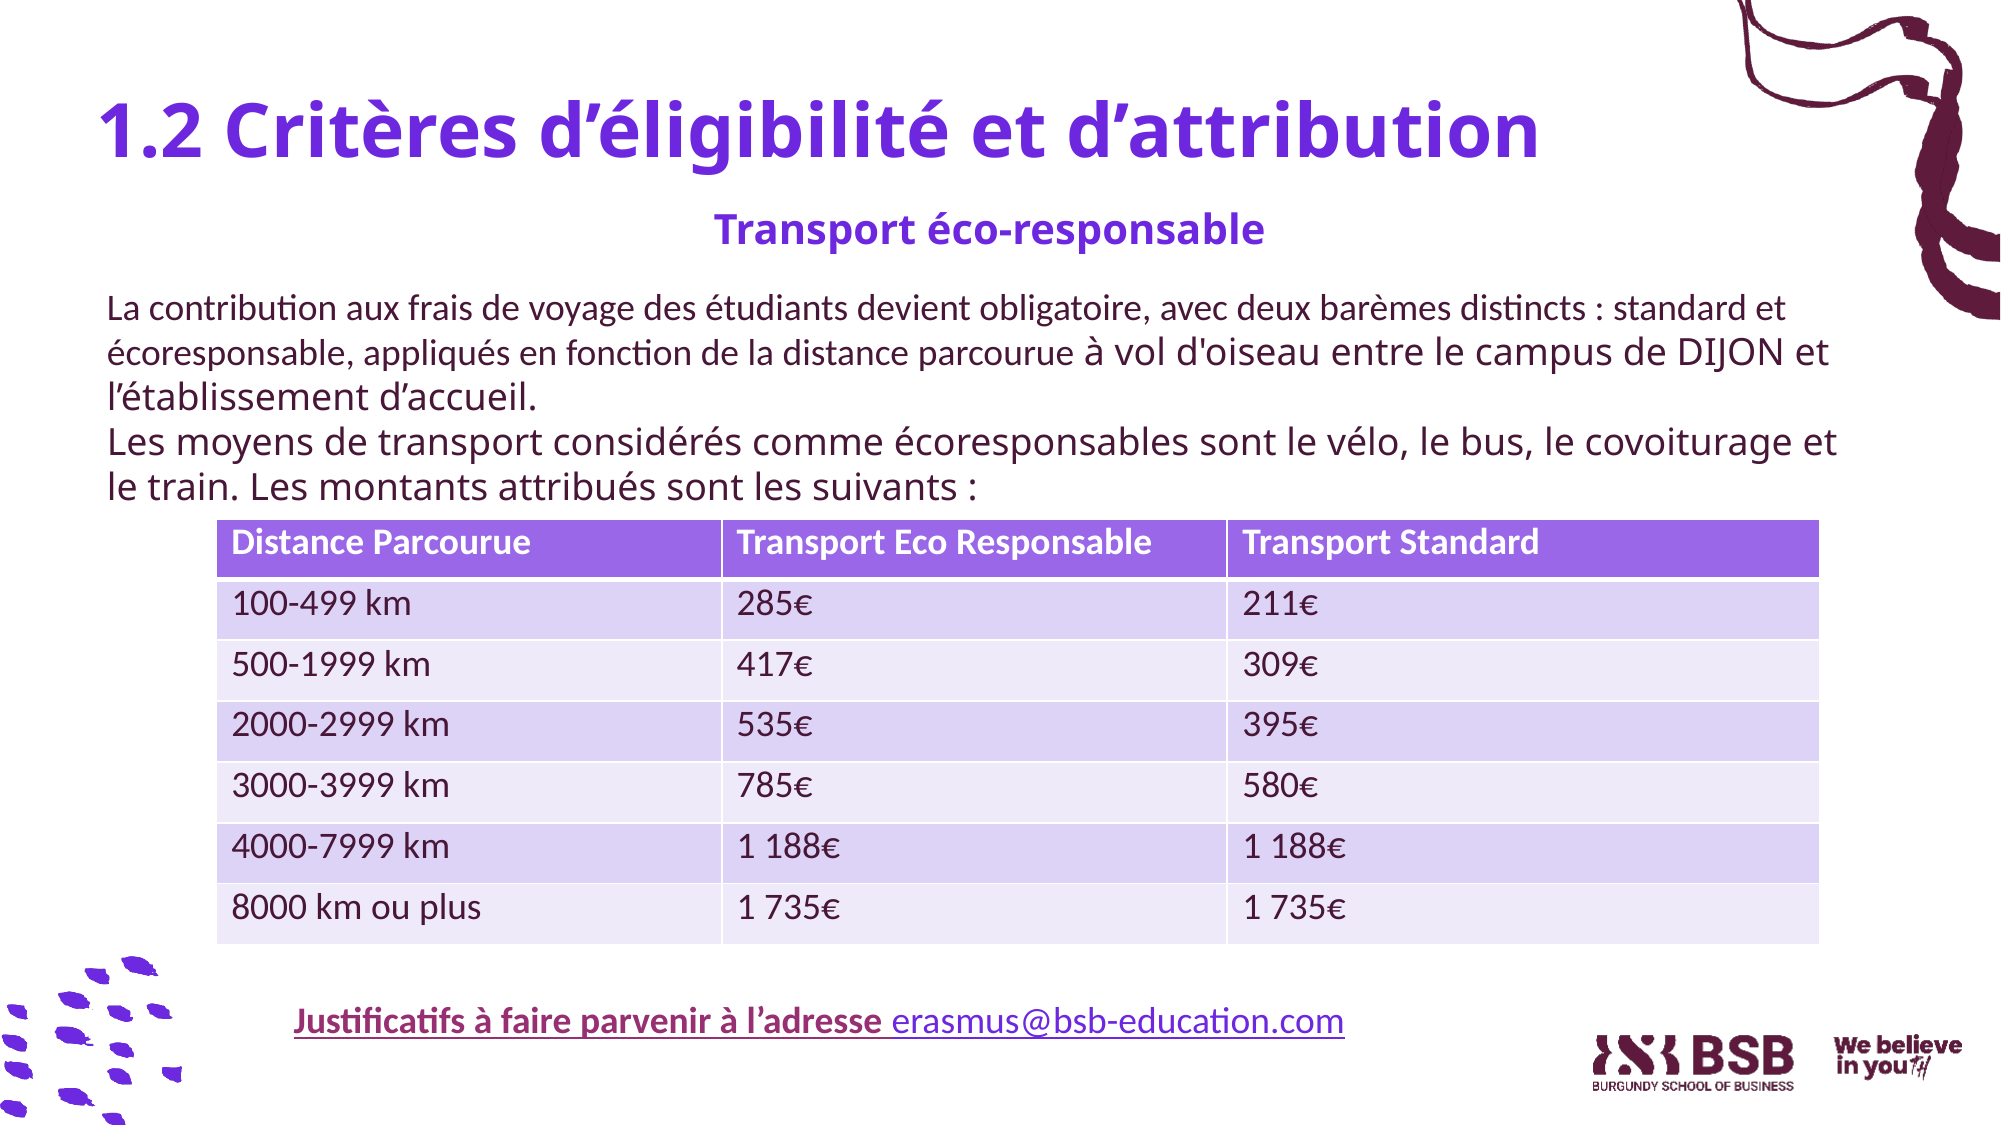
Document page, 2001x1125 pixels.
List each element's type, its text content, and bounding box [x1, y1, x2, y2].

table_cell 535€ [723, 702, 1226, 761]
table_cell 1 188€ [723, 824, 1226, 883]
table_header Transport Standard [1228, 520, 1819, 577]
table_cell 1 188€ [1228, 824, 1819, 883]
text_box Justificatifs à faire parvenir à l’adresse erasmus@bsb-education.com [278, 989, 1443, 1049]
table_header Transport Eco Responsable [723, 520, 1226, 577]
title 1.2 Critères d’éligibilité et d’attribution [81, 75, 1898, 201]
table_cell 8000 km ou plus [217, 884, 721, 944]
table_cell 309€ [1228, 641, 1819, 700]
table_cell 500-1999 km [217, 641, 721, 700]
table_cell 395€ [1228, 702, 1819, 761]
table_cell 100-499 km [217, 582, 721, 639]
text_box La contribution aux frais de voyage des étudiants devient obligatoire, avec deux barèmes distincts : standard et écoresponsable, appliqués en fonction de la distance parcourue à vol d'oiseau entre le campus de DIJON et l’établissement d’accueil. Les moyens de transport considérés comme écoresponsables sont le vélo, le bus, le covoiturage et le train. Les montants attribués sont les suivants : [92, 275, 1888, 516]
table_header Distance Parcourue [217, 520, 721, 577]
table_cell 3000-3999 km [217, 763, 721, 822]
table_cell 1 735€ [723, 884, 1226, 944]
table_cell 285€ [723, 582, 1226, 639]
table_cell 4000-7999 km [217, 824, 721, 883]
picture [1575, 1020, 1980, 1105]
list Transport éco-responsable [81, 201, 1898, 250]
table_cell 2000-2999 km [217, 702, 721, 761]
table_cell 1 735€ [1228, 884, 1819, 944]
table_cell 580€ [1228, 763, 1819, 822]
picture [1650, 0, 2001, 480]
table_cell 417€ [723, 641, 1226, 700]
table_cell 785€ [723, 763, 1226, 822]
table_cell 211€ [1228, 582, 1819, 639]
picture [0, 956, 182, 1125]
